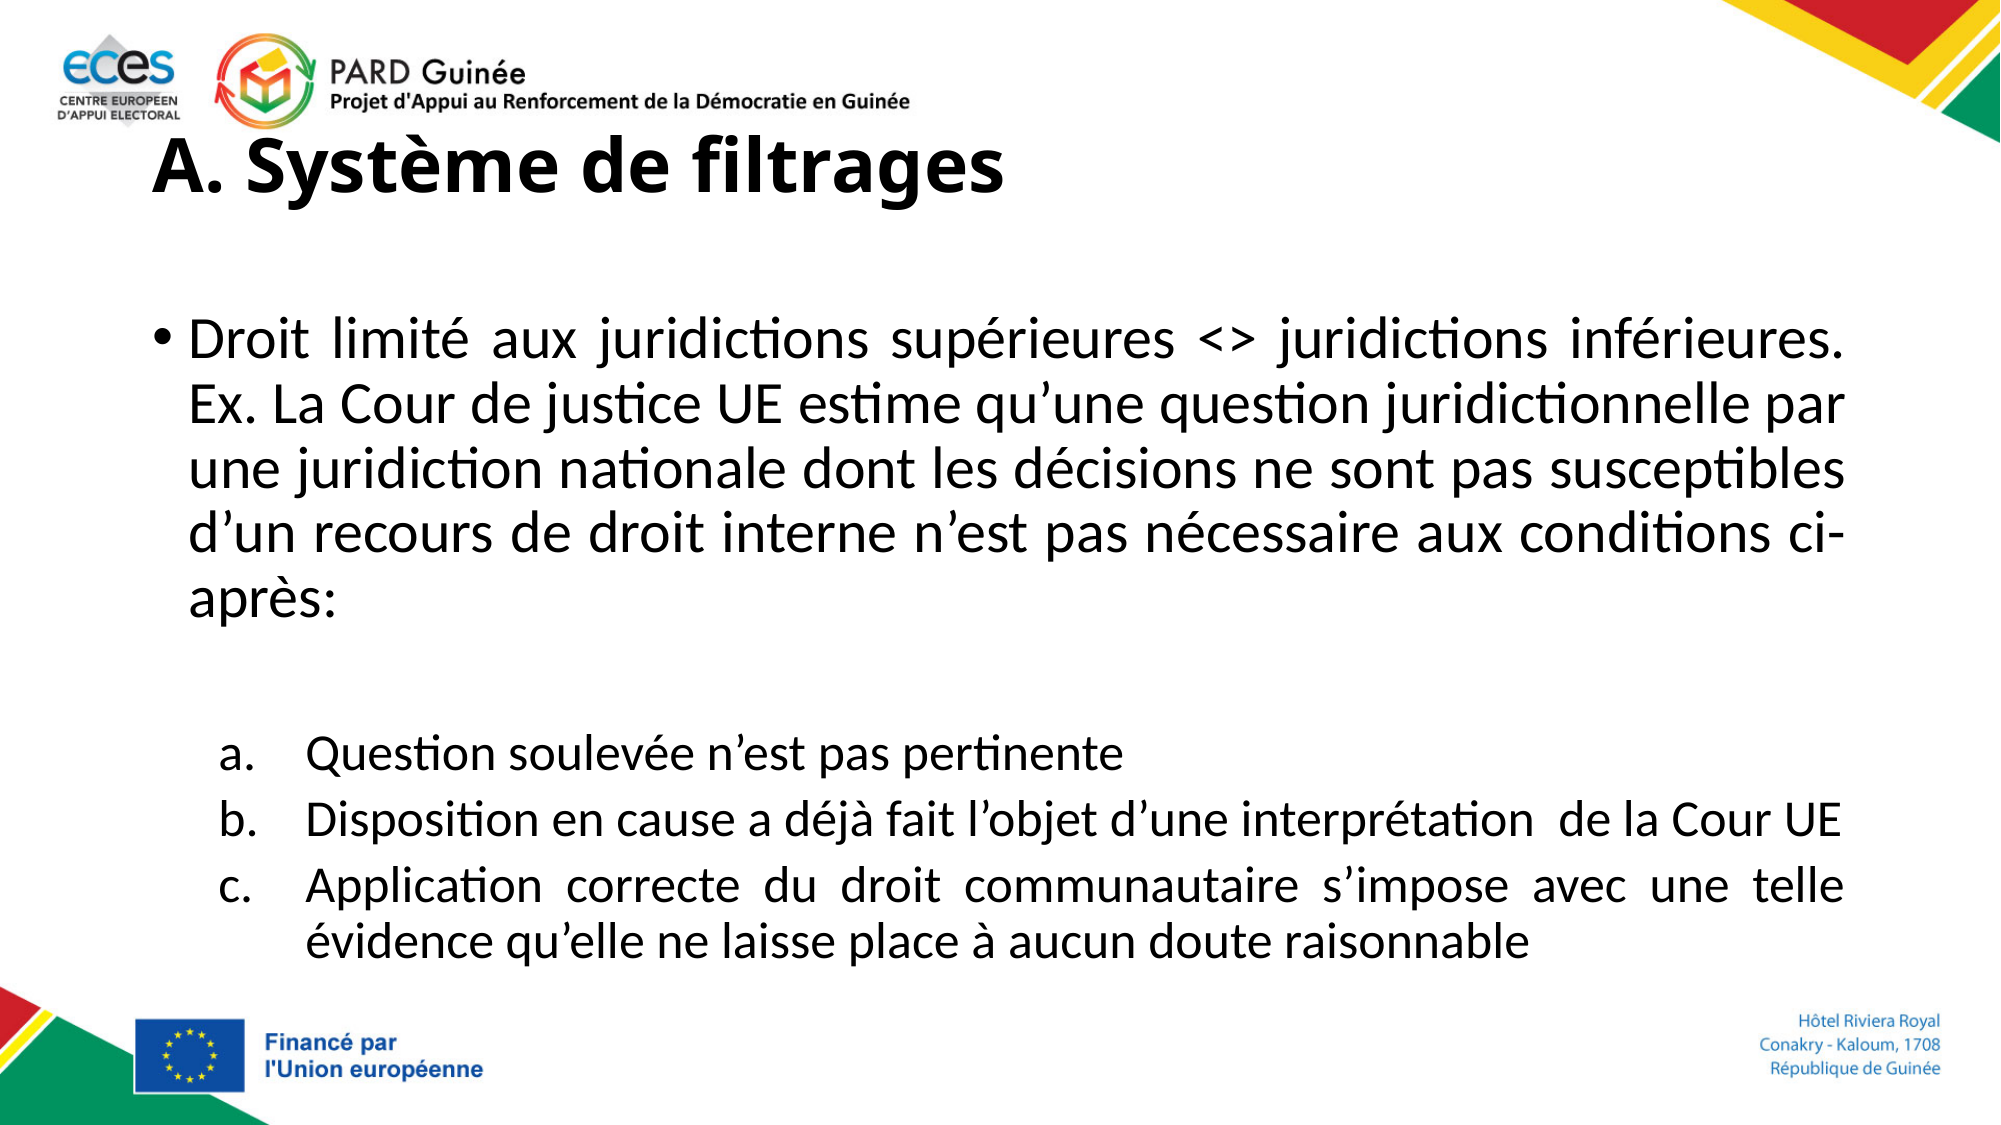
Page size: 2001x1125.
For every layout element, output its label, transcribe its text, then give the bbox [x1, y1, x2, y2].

picture [0, 0, 2000, 1125]
list Droit limité aux juridictions supérieures <> juridictions inférieures. Ex. La Cour de justice UE estime qu’une question juridictionnelle par une juridiction nationale dont les décisions ne sont pas susceptibles d’un recours de droit interne n’est pas nécessaire aux conditions ci-après: Question soulevée n’est pas pertinente Disposition en cause a déjà fait l’objet d’une interprétation de la Cour UE Application correcte du droit communautaire s’impose avec une telle évidence qu’elle ne laisse place à aucun doute raisonnable [137, 299, 1863, 1014]
title A. Système de filtrages [137, 59, 1863, 278]
